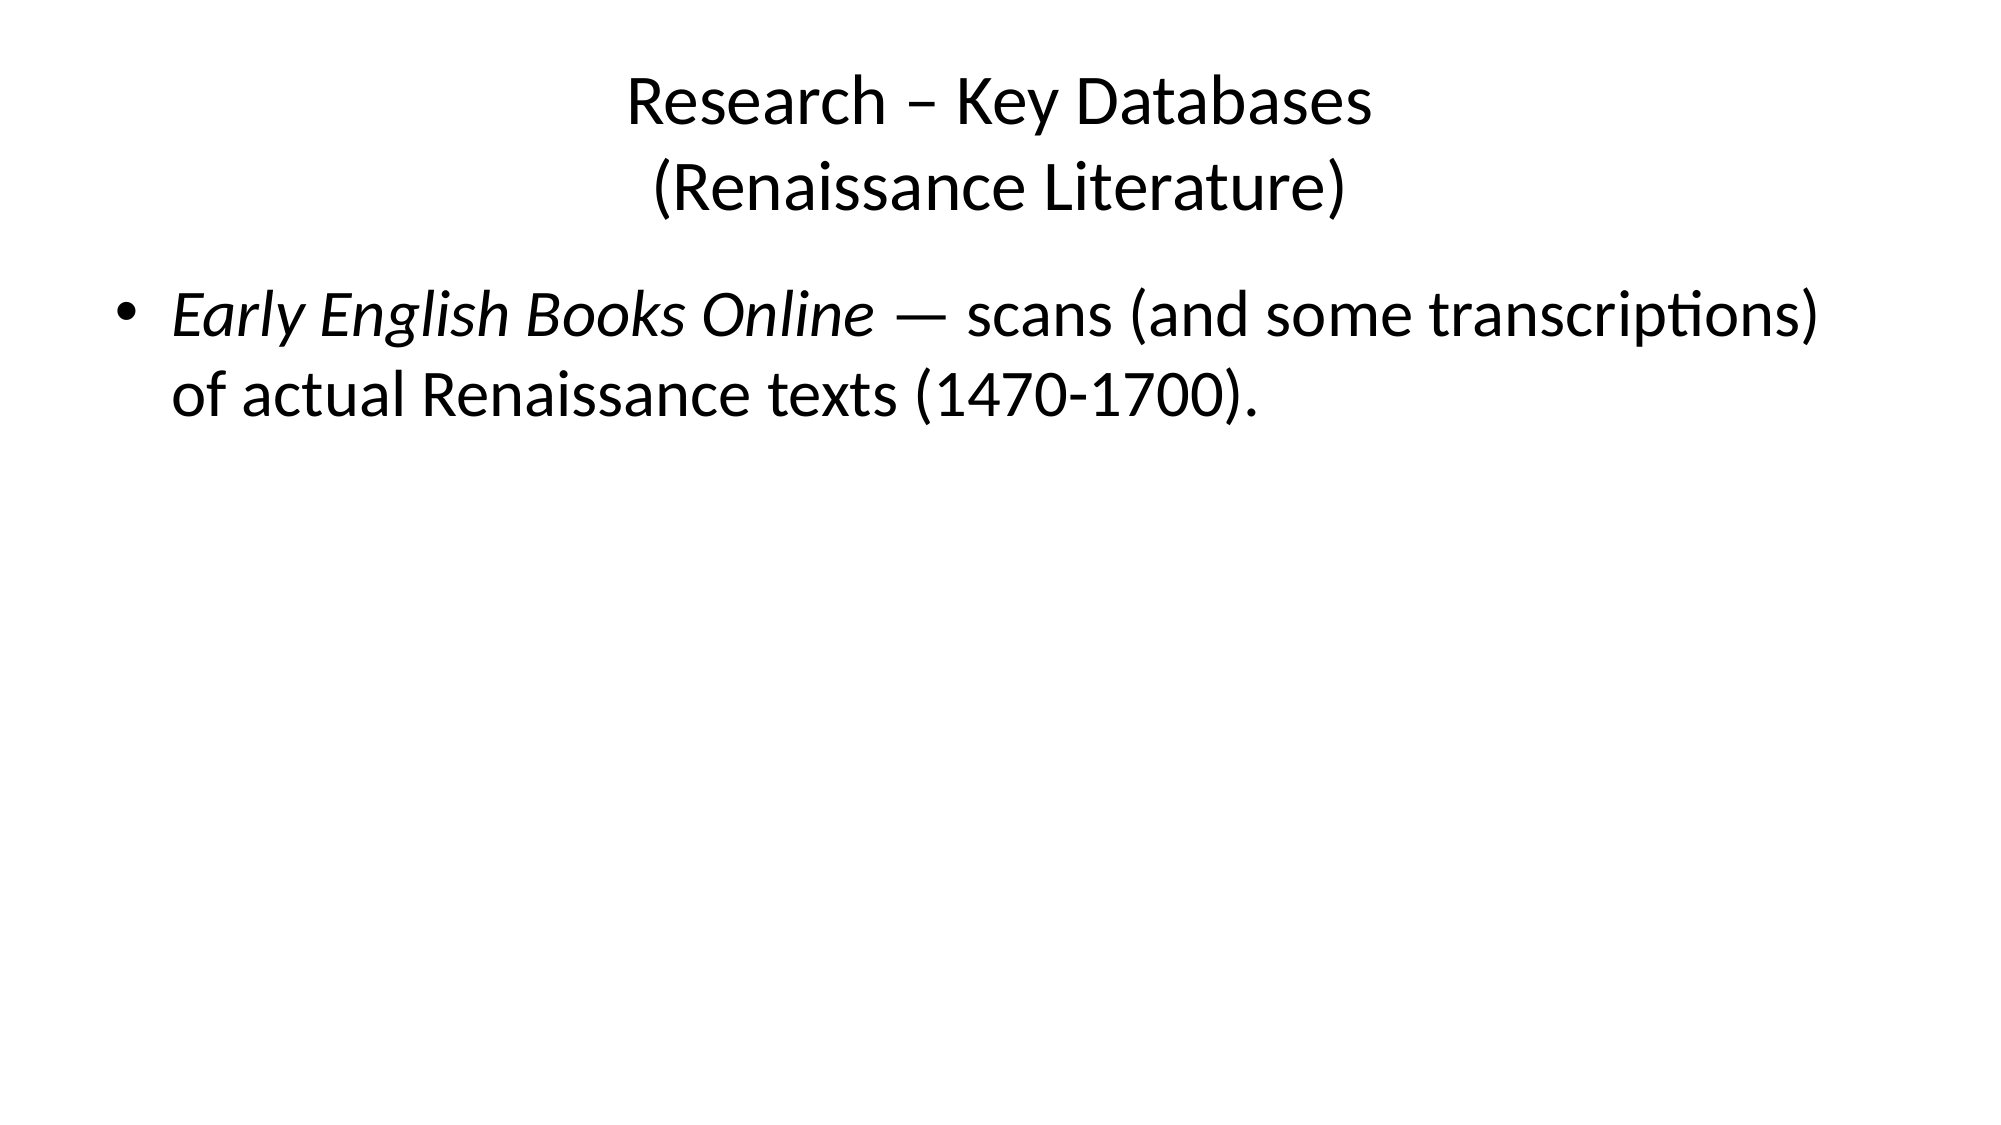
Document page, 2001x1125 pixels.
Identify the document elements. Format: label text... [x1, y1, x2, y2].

list Early English Books Online — scans (and some transcriptions) of actual Renaissance texts (1470-1700). [99, 262, 1900, 1005]
title Research – Key Databases (Renaissance Literature) [99, 45, 1900, 233]
